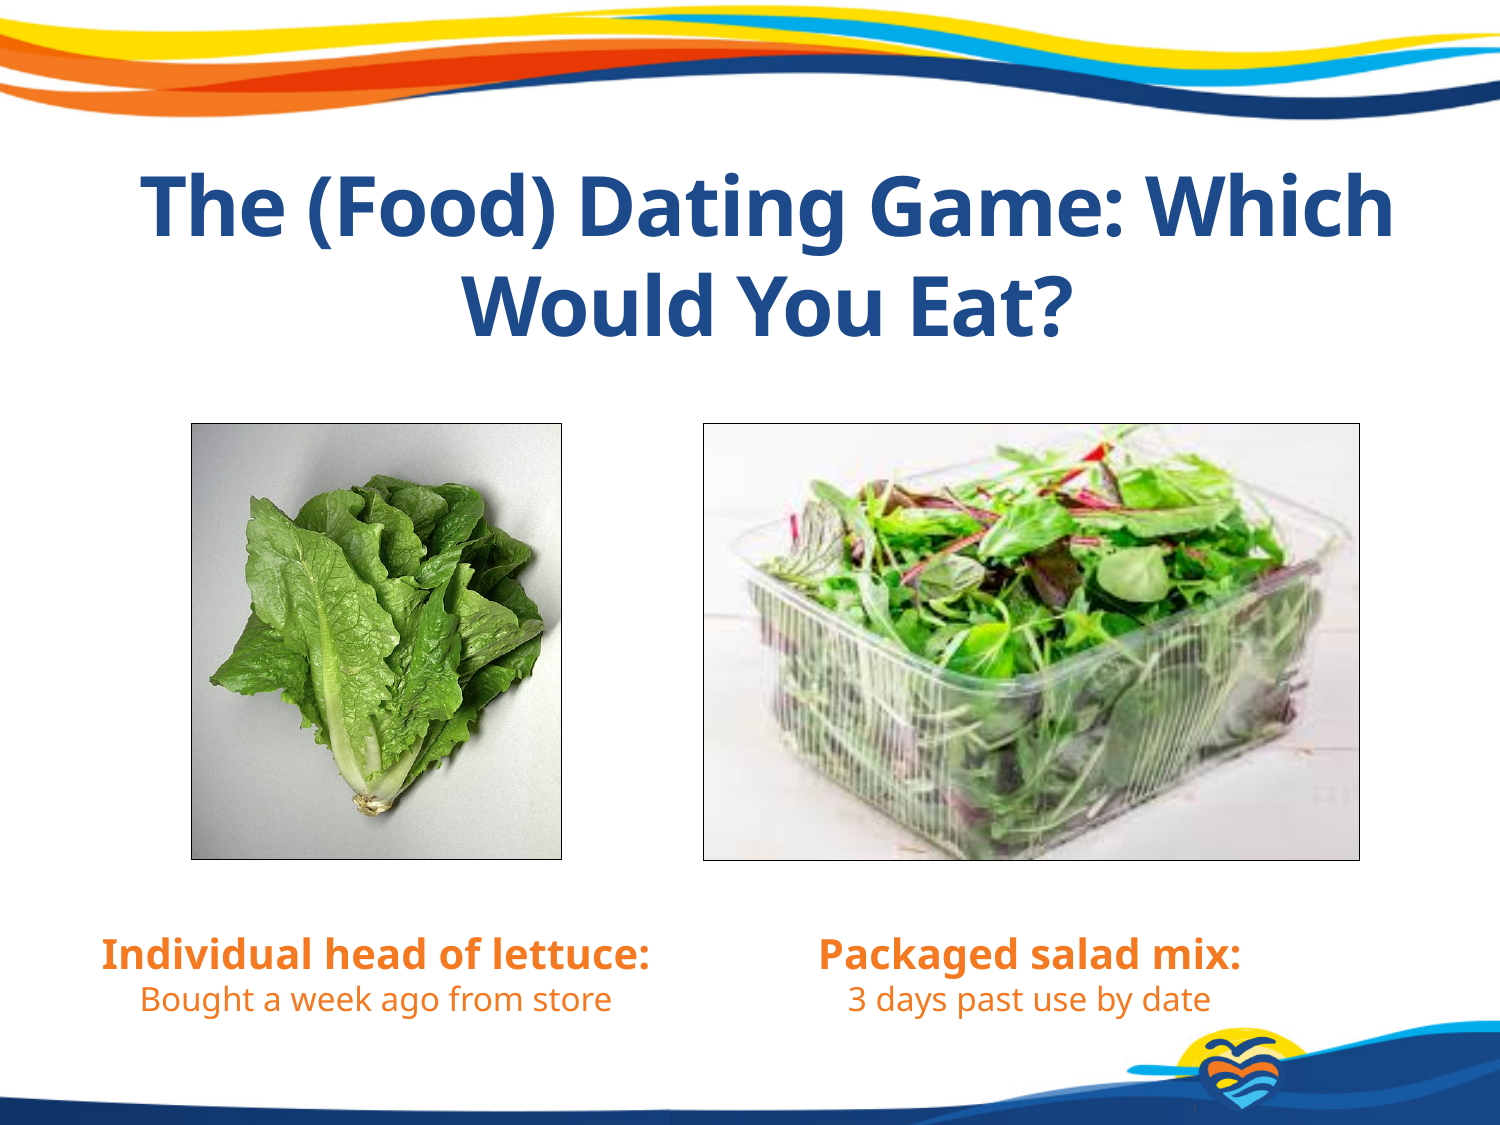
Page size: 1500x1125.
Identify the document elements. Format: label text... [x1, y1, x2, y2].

text_box Packaged salad mix: 3 days past use by date [703, 920, 1357, 1026]
picture [0, 0, 1500, 1125]
text_box The (Food) Dating Game: Which Would You Eat? [74, 145, 1462, 361]
text_box Individual head of lettuce: Bought a week ago from store [49, 920, 703, 1026]
